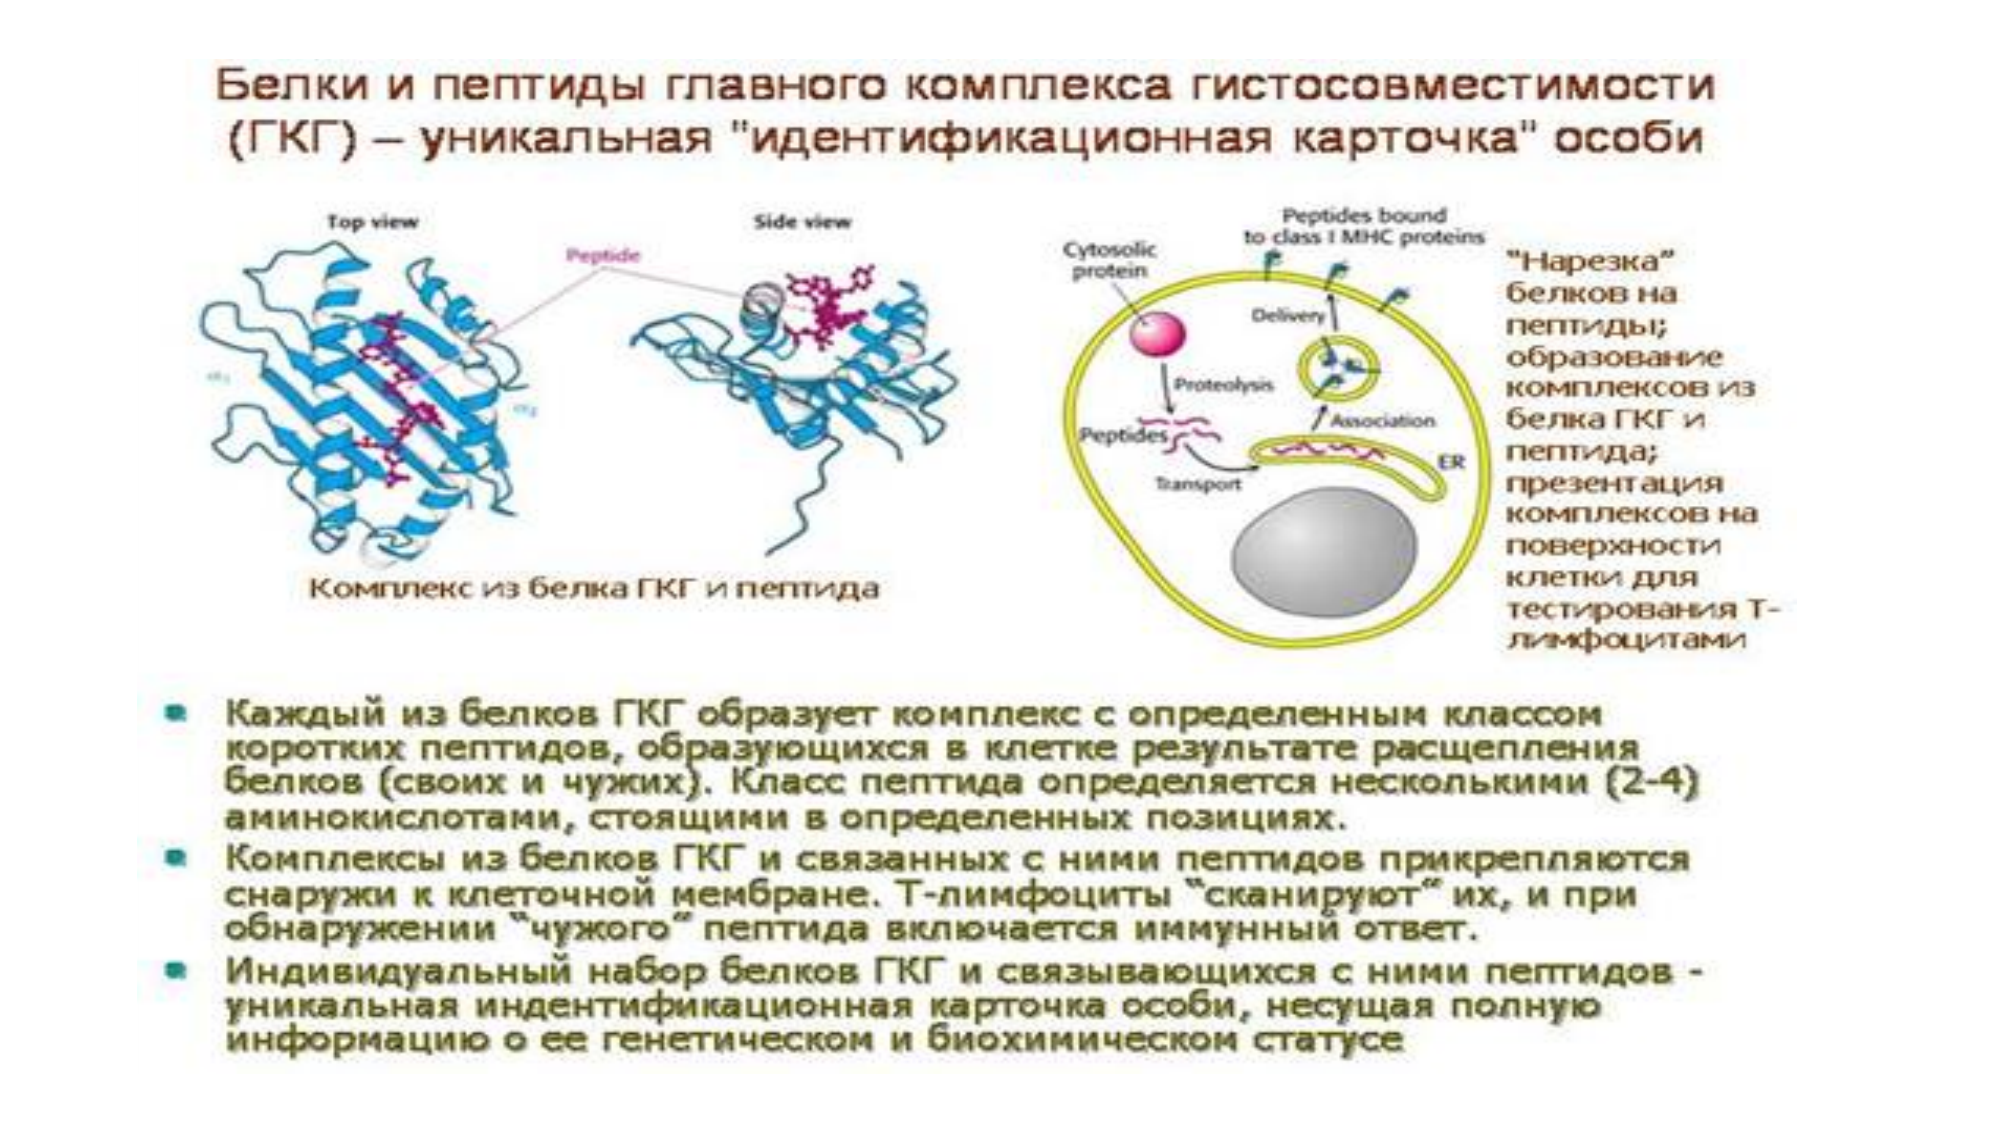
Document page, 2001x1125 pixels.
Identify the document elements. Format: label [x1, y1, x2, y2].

list [137, 59, 1797, 1074]
